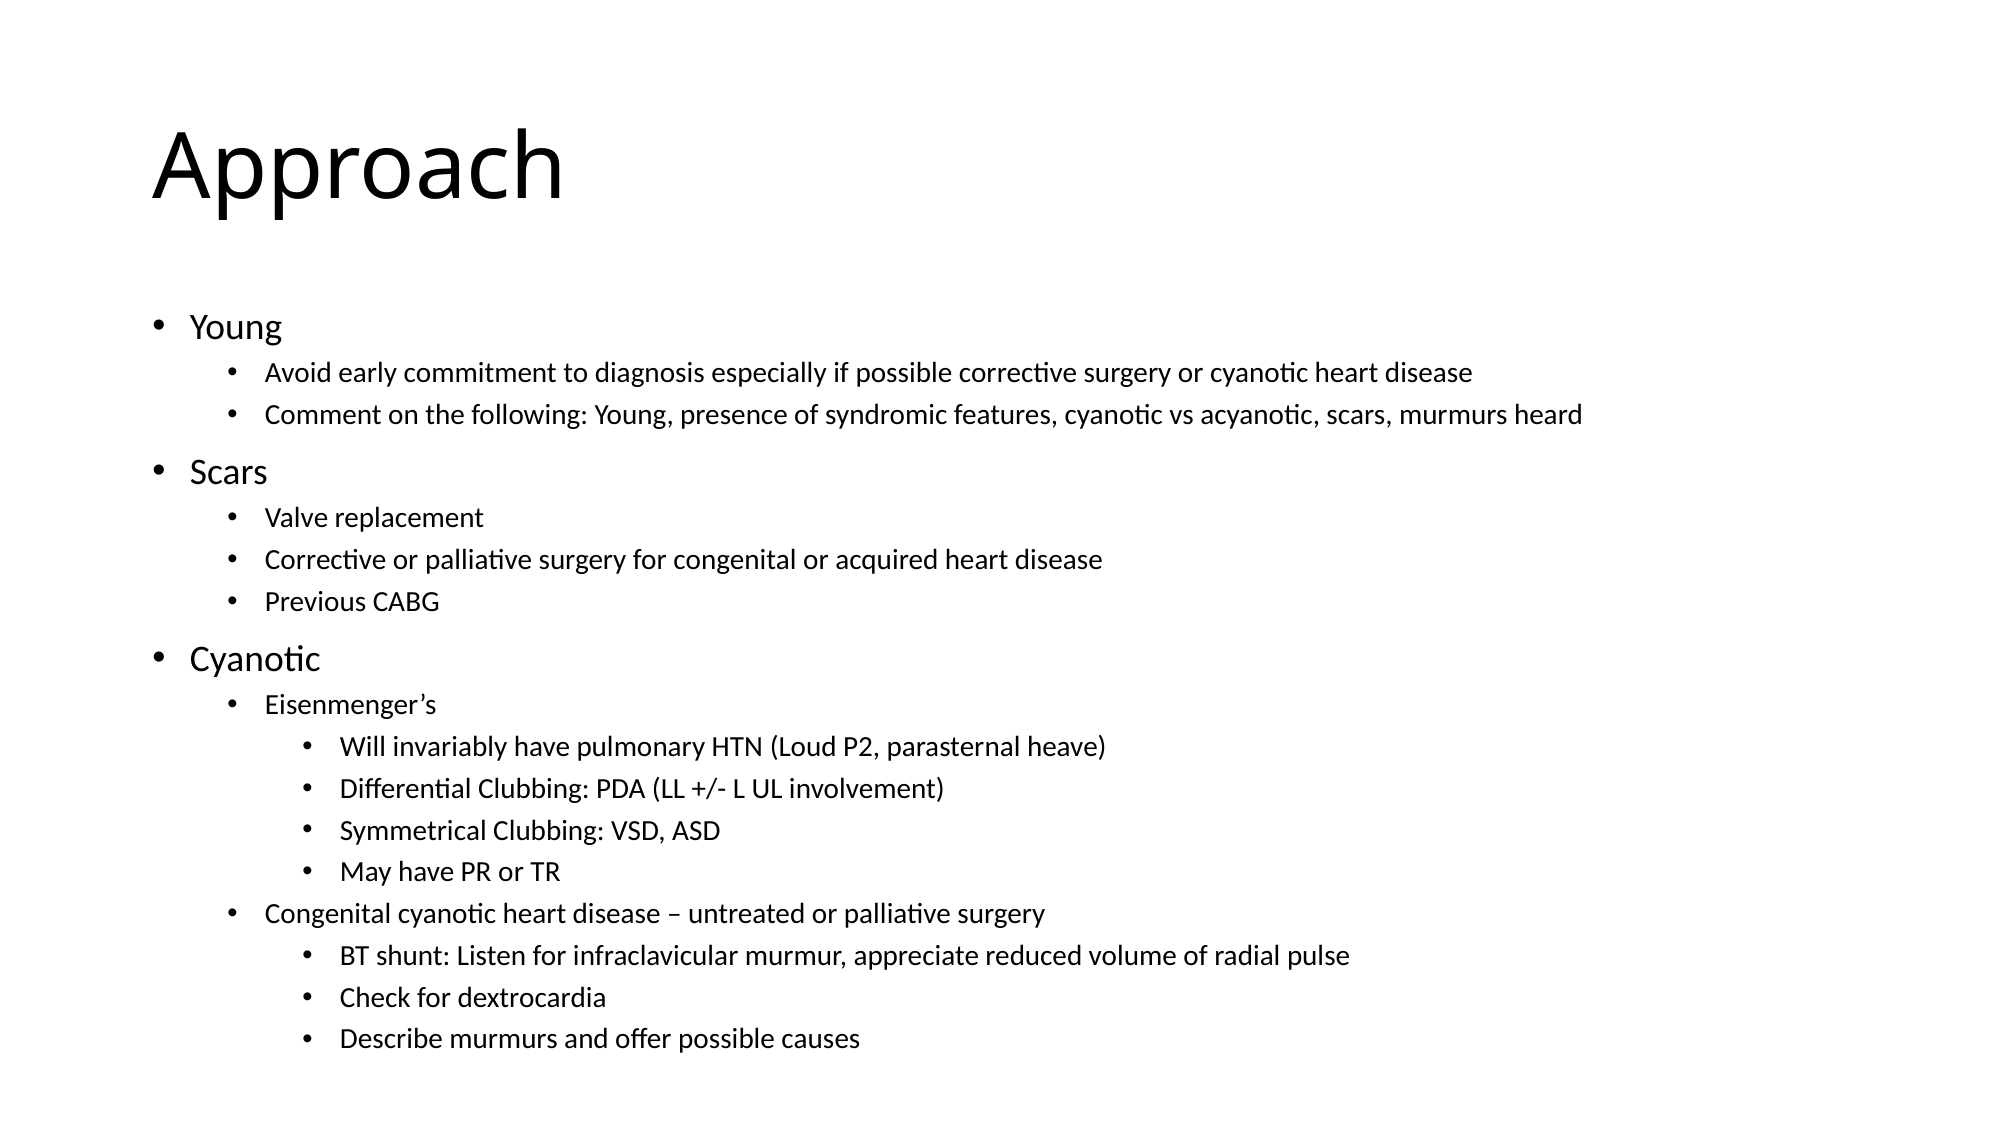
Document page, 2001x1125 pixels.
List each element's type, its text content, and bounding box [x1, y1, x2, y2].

list Young Avoid early commitment to diagnosis especially if possible corrective surgery or cyanotic heart disease Comment on the following: Young, presence of syndromic features, cyanotic vs acyanotic, scars, murmurs heard Scars Valve replacement Corrective or palliative surgery for congenital or acquired heart disease Previous CABG Cyanotic Eisenmenger’s Will invariably have pulmonary HTN (Loud P2, parasternal heave) Differential Clubbing: PDA (LL +/- L UL involvement) Symmetrical Clubbing: VSD, ASD May have PR or TR Congenital cyanotic heart disease – untreated or palliative surgery BT shunt: Listen for infraclavicular murmur, appreciate reduced volume of radial pulse Check for dextrocardia Describe murmurs and offer possible causes [137, 299, 1863, 1014]
title Approach [137, 59, 1863, 278]
